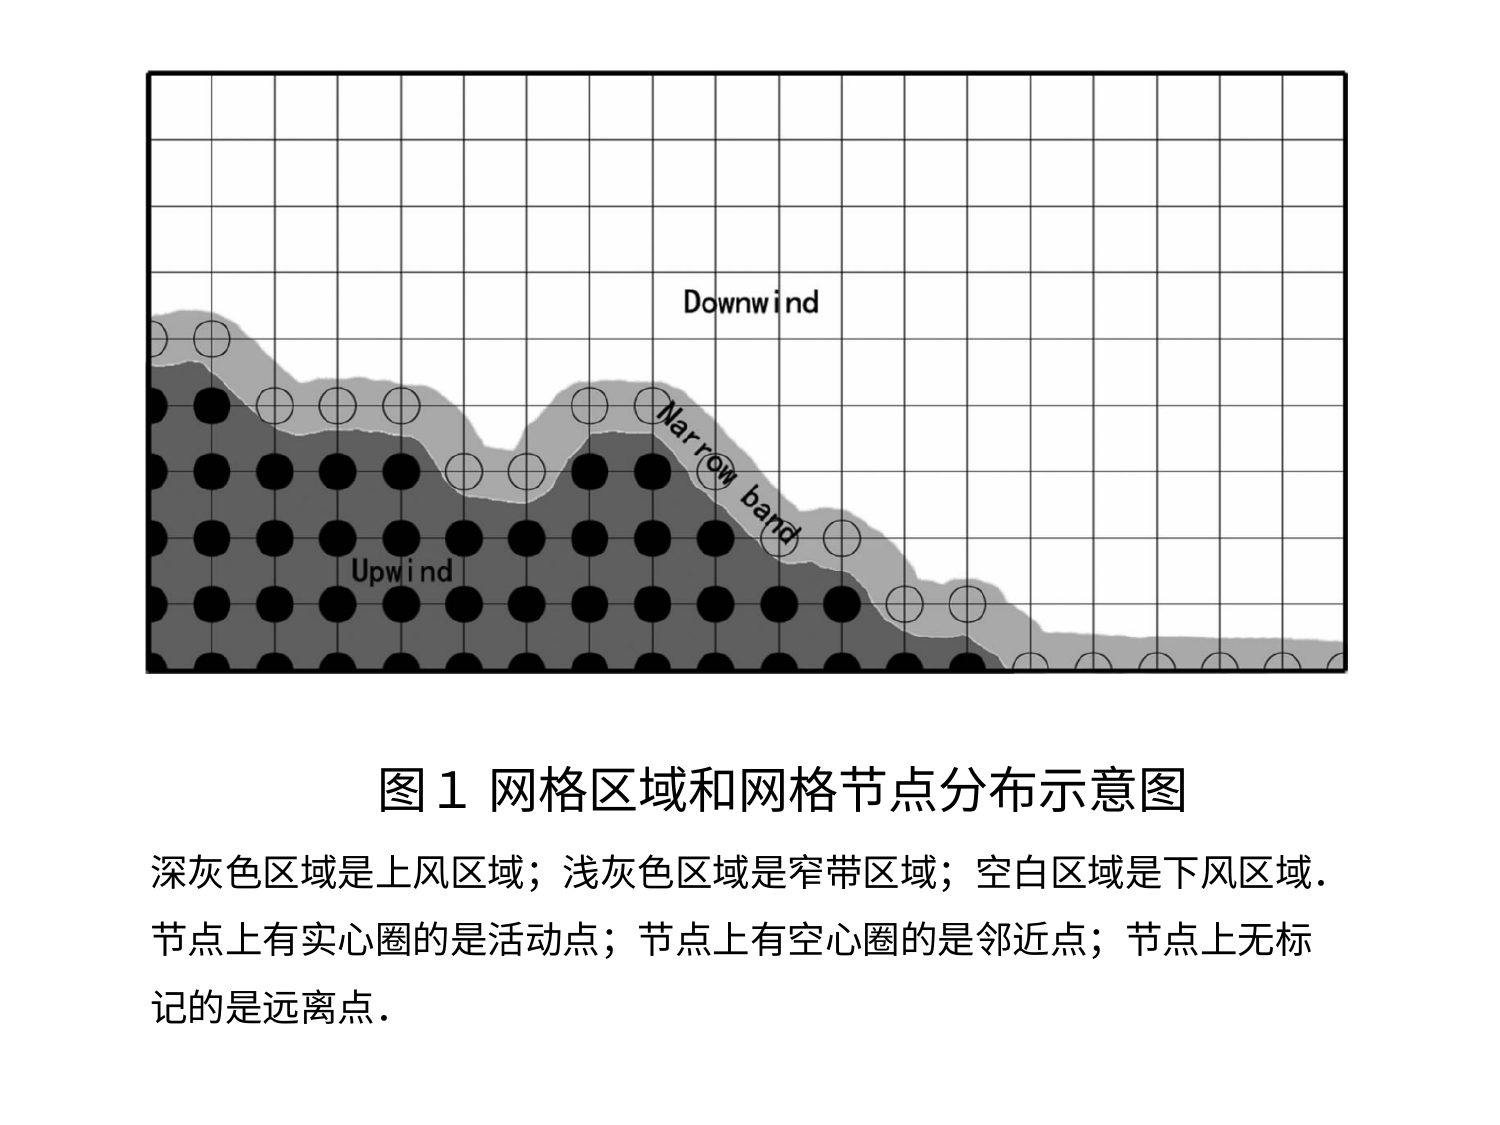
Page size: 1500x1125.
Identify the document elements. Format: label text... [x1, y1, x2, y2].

text_box 图１ 网格区域和网格节点分布示意图 [158, 721, 1353, 818]
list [64, 42, 1426, 704]
text_box 深灰色区域是上风区域；浅灰色区域是窄带区域；空白区域是下风区域．节点上有实心圈的是活动点；节点上有空心圈的是邻近点；节点上无标记的是远离点． [135, 818, 1365, 1037]
